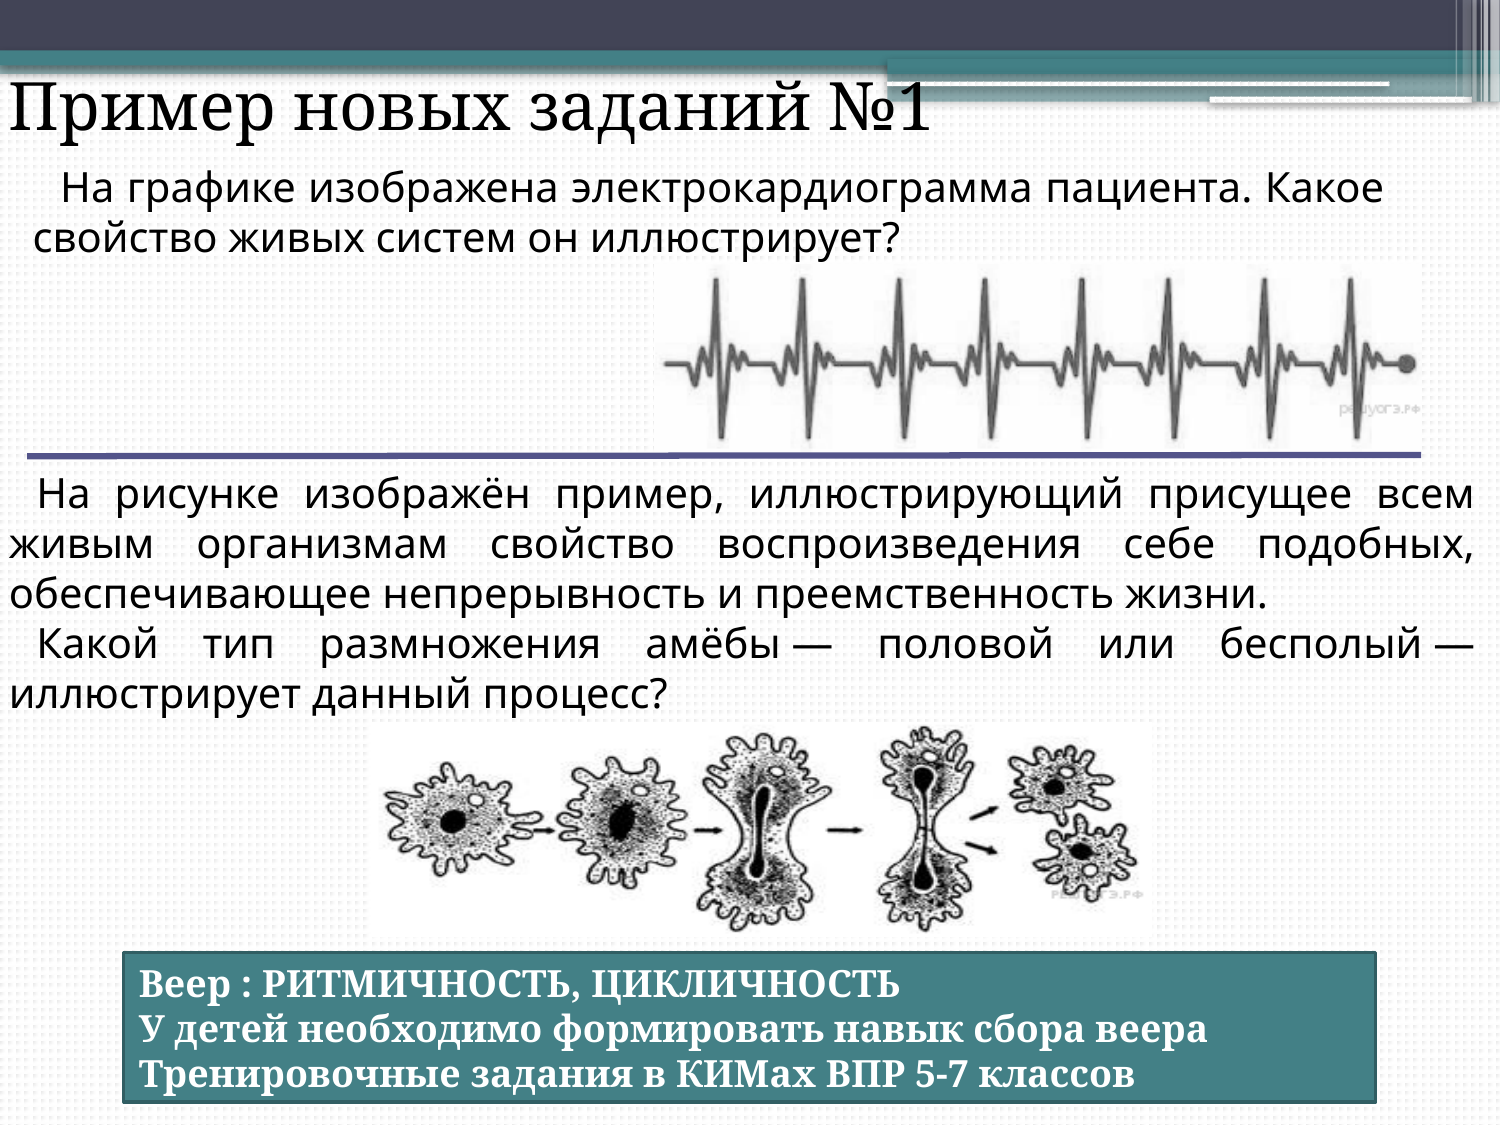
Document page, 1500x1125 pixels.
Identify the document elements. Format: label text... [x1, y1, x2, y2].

text_box На графике изображена электрокардиограмма пациента. Какое свойство живых систем он иллюстрирует? [17, 152, 1400, 268]
picture [654, 264, 1422, 454]
text_box На рисунке изображён пример, иллюстрирующий присущее всем живым организмам свойство воспроизведения себе подобных, обеспечивающее непрерывность и преемственность жизни. Какой тип размножения амёбы — половой или бесполый — иллюстрирует данный процесс? [0, 459, 1491, 725]
text_box Пример новых заданий №1 [0, 56, 1500, 152]
picture [371, 722, 1152, 938]
text_box Веер : РИТМИЧНОСТЬ, ЦИКЛИЧНОСТЬ У детей необходимо формировать навык сбора веера Тренировочные задания в КИМах ВПР 5-7 классов [122, 951, 1377, 1104]
